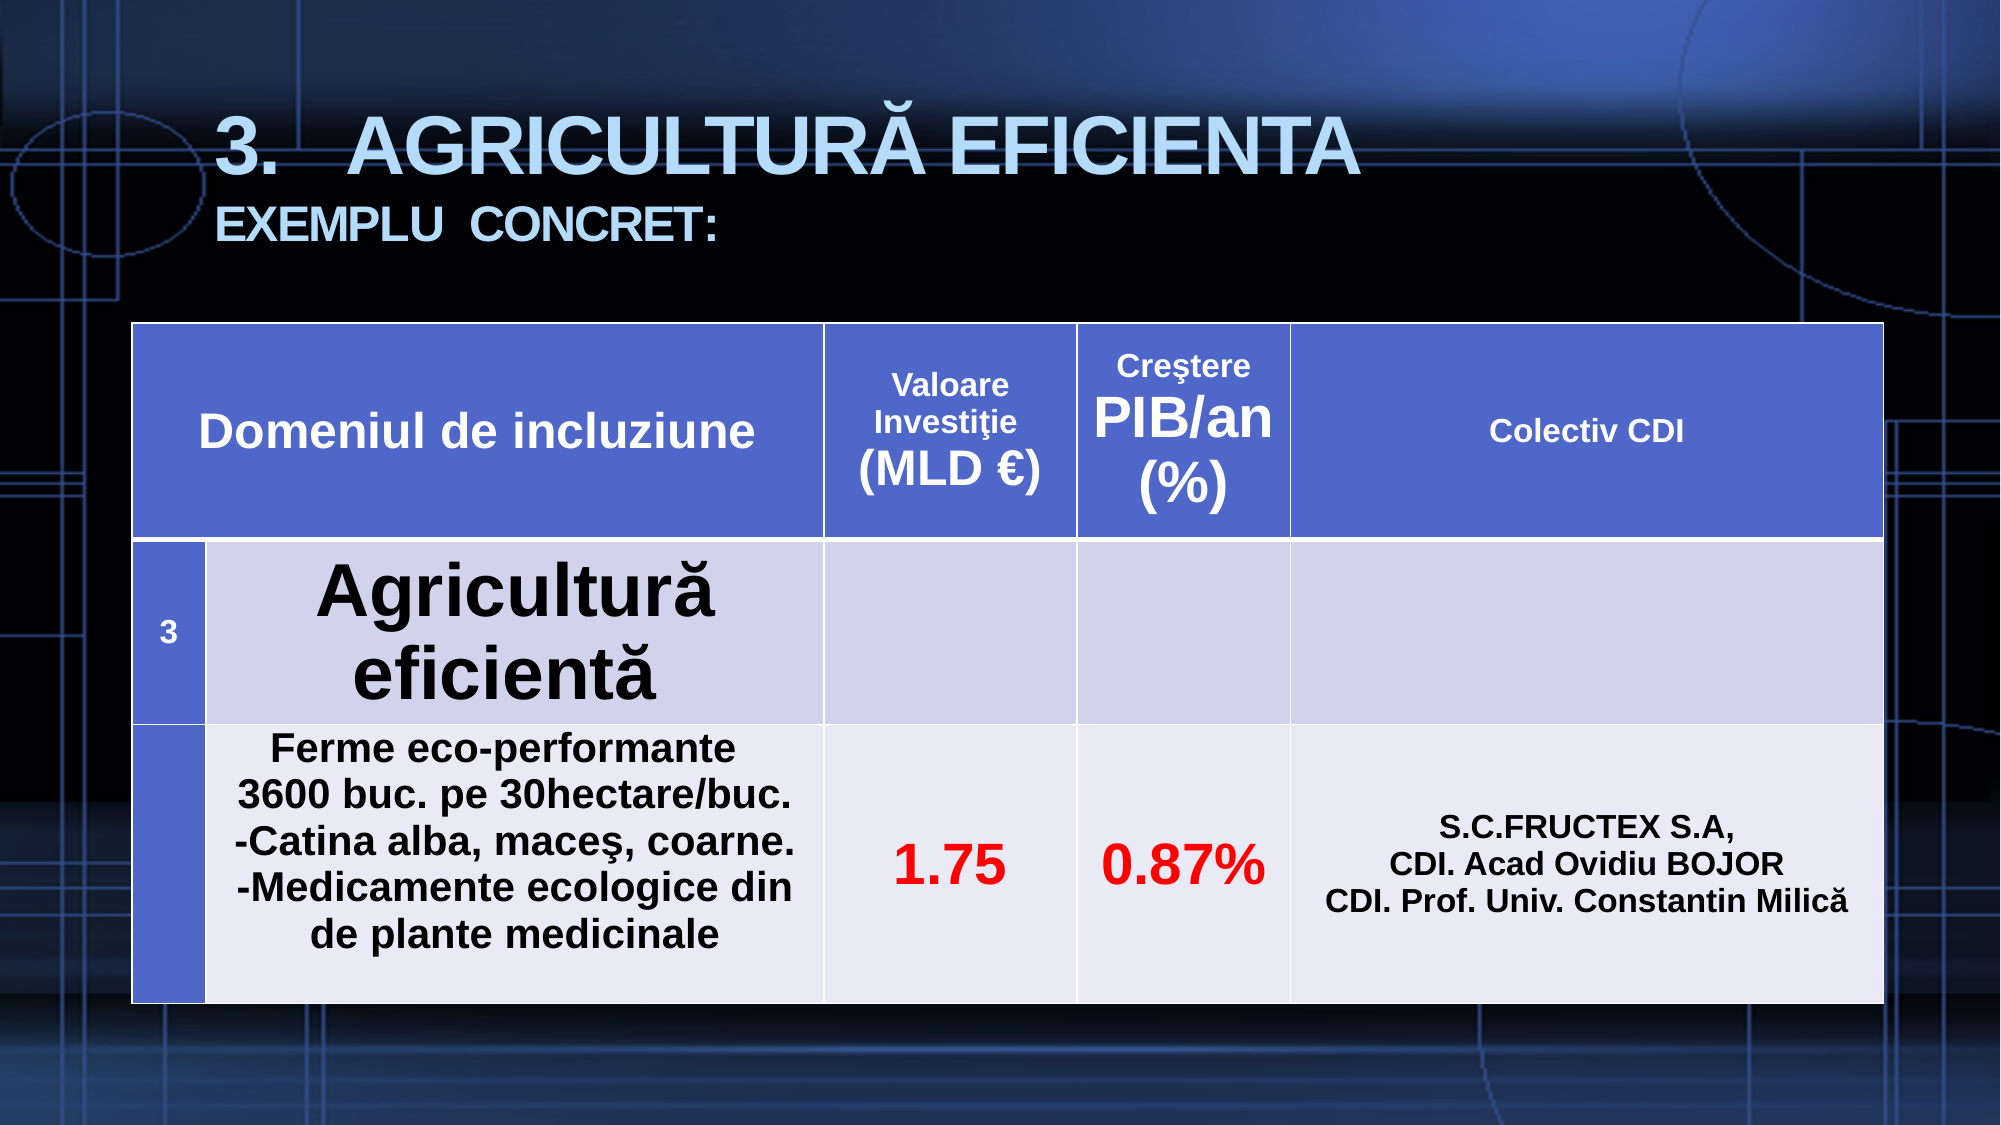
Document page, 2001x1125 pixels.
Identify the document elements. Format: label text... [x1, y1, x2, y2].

table_header Domeniul de incluziune [133, 324, 823, 537]
table_cell 1.75 [825, 725, 1076, 1003]
table_cell [825, 542, 1076, 724]
title 3. AGRICULTURĂ EFICIENTA EXEMPLU CONCRET: [200, 83, 1900, 291]
table_cell [1291, 542, 1883, 724]
table_cell S.C.FRUCTEX S.A, CDI. Acad Ovidiu BOJOR CDI. Prof. Univ. Constantin Milică [1291, 725, 1883, 1003]
table_cell Agricultură eficientă [207, 542, 823, 724]
table_header Creştere PIB/an (%) [1078, 324, 1290, 537]
table_cell [1078, 542, 1290, 724]
table_cell Ferme eco-performante 3600 buc. pe 30hectare/buc. -Catina alba, maceş, coarne. -Medicamente ecologice din de plante medicinale [207, 725, 823, 1003]
table_cell 0.87% [1078, 725, 1290, 1003]
table_cell 3 [133, 542, 205, 724]
table_header Valoare Investiţie (MLD €) [825, 324, 1076, 537]
picture [0, 0, 2001, 1125]
table_cell [133, 725, 205, 1003]
table_header Colectiv CDI [1291, 324, 1883, 537]
